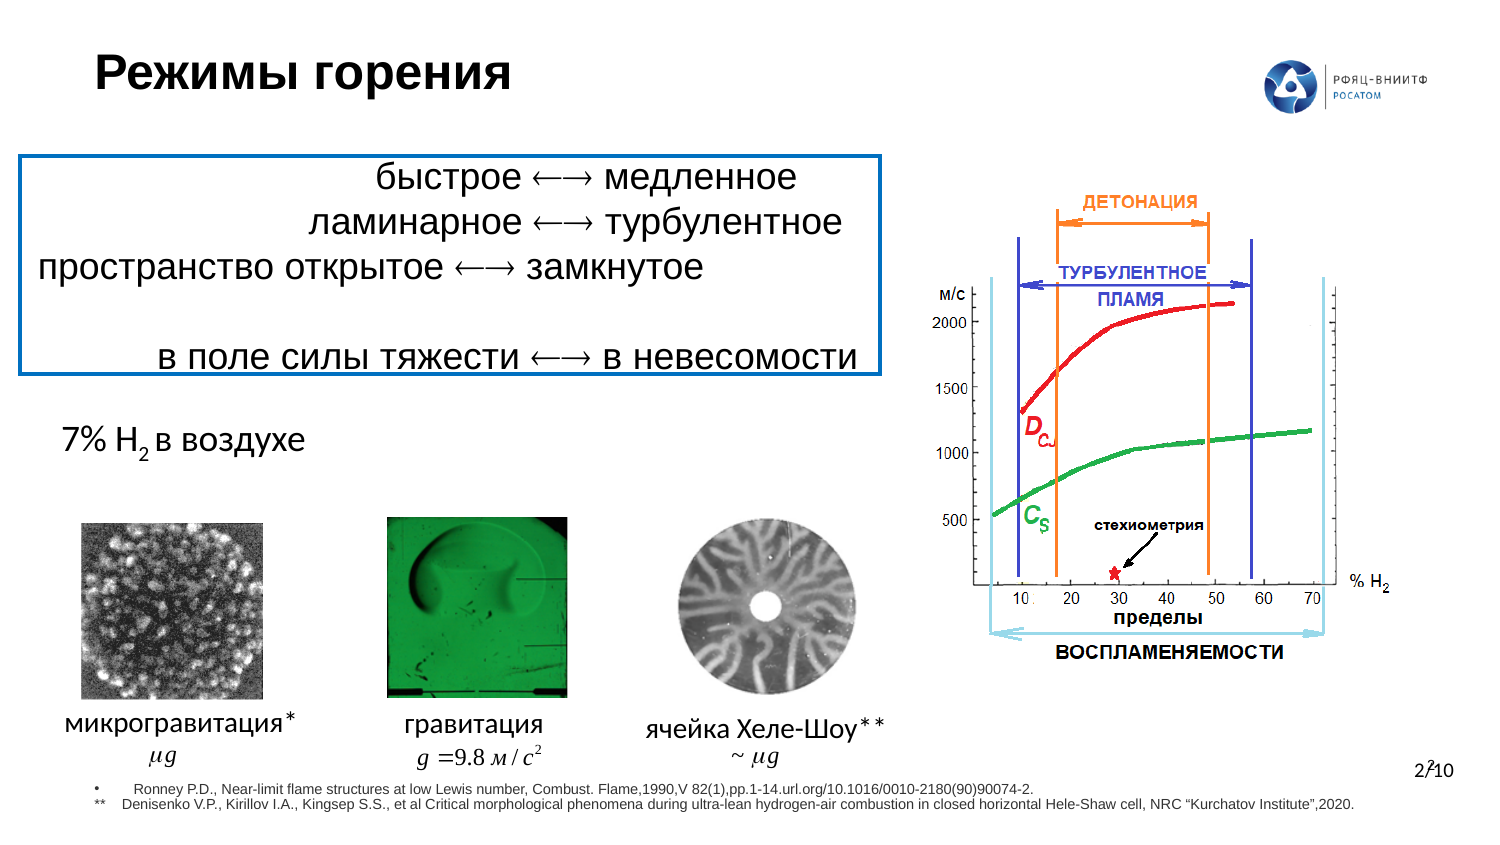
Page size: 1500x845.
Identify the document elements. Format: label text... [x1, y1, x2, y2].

title Режимы горения [94, 46, 1171, 101]
picture [387, 517, 571, 698]
picture [675, 515, 864, 702]
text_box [412, 738, 546, 776]
text_box 2/10 [1399, 749, 1469, 790]
picture [1257, 59, 1435, 114]
picture [78, 519, 266, 701]
text_box 7% H2 в воздухе [46, 406, 854, 473]
text_box гравитация [389, 698, 559, 747]
text_box ячейка Хеле-Шоу** [630, 701, 902, 752]
picture [925, 187, 1397, 666]
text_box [727, 740, 786, 774]
text_box микрогравитация* [49, 695, 314, 746]
text_box быстрое  медленное ламинарное  турбулентное пространство открытое  замкнутое в поле силы тяжести  в невесомости [19, 155, 880, 374]
list Ronney P.D., Near-limit flame structures at low Lewis number, Combust. Flame,1990,V 82(1),pp.1-14.url.org/10.1016/0010-2180(90)90074-2. ** Denisenko V.P., Kirillov I.A., Kingsep S.S., et al Critical morphological phenomena during ultra-lean hydrogen-air combustion in closed horizontal Hele-Shaw cell, NRC “Kurchatov Institute”,2020. [94, 793, 1467, 814]
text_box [144, 740, 183, 773]
